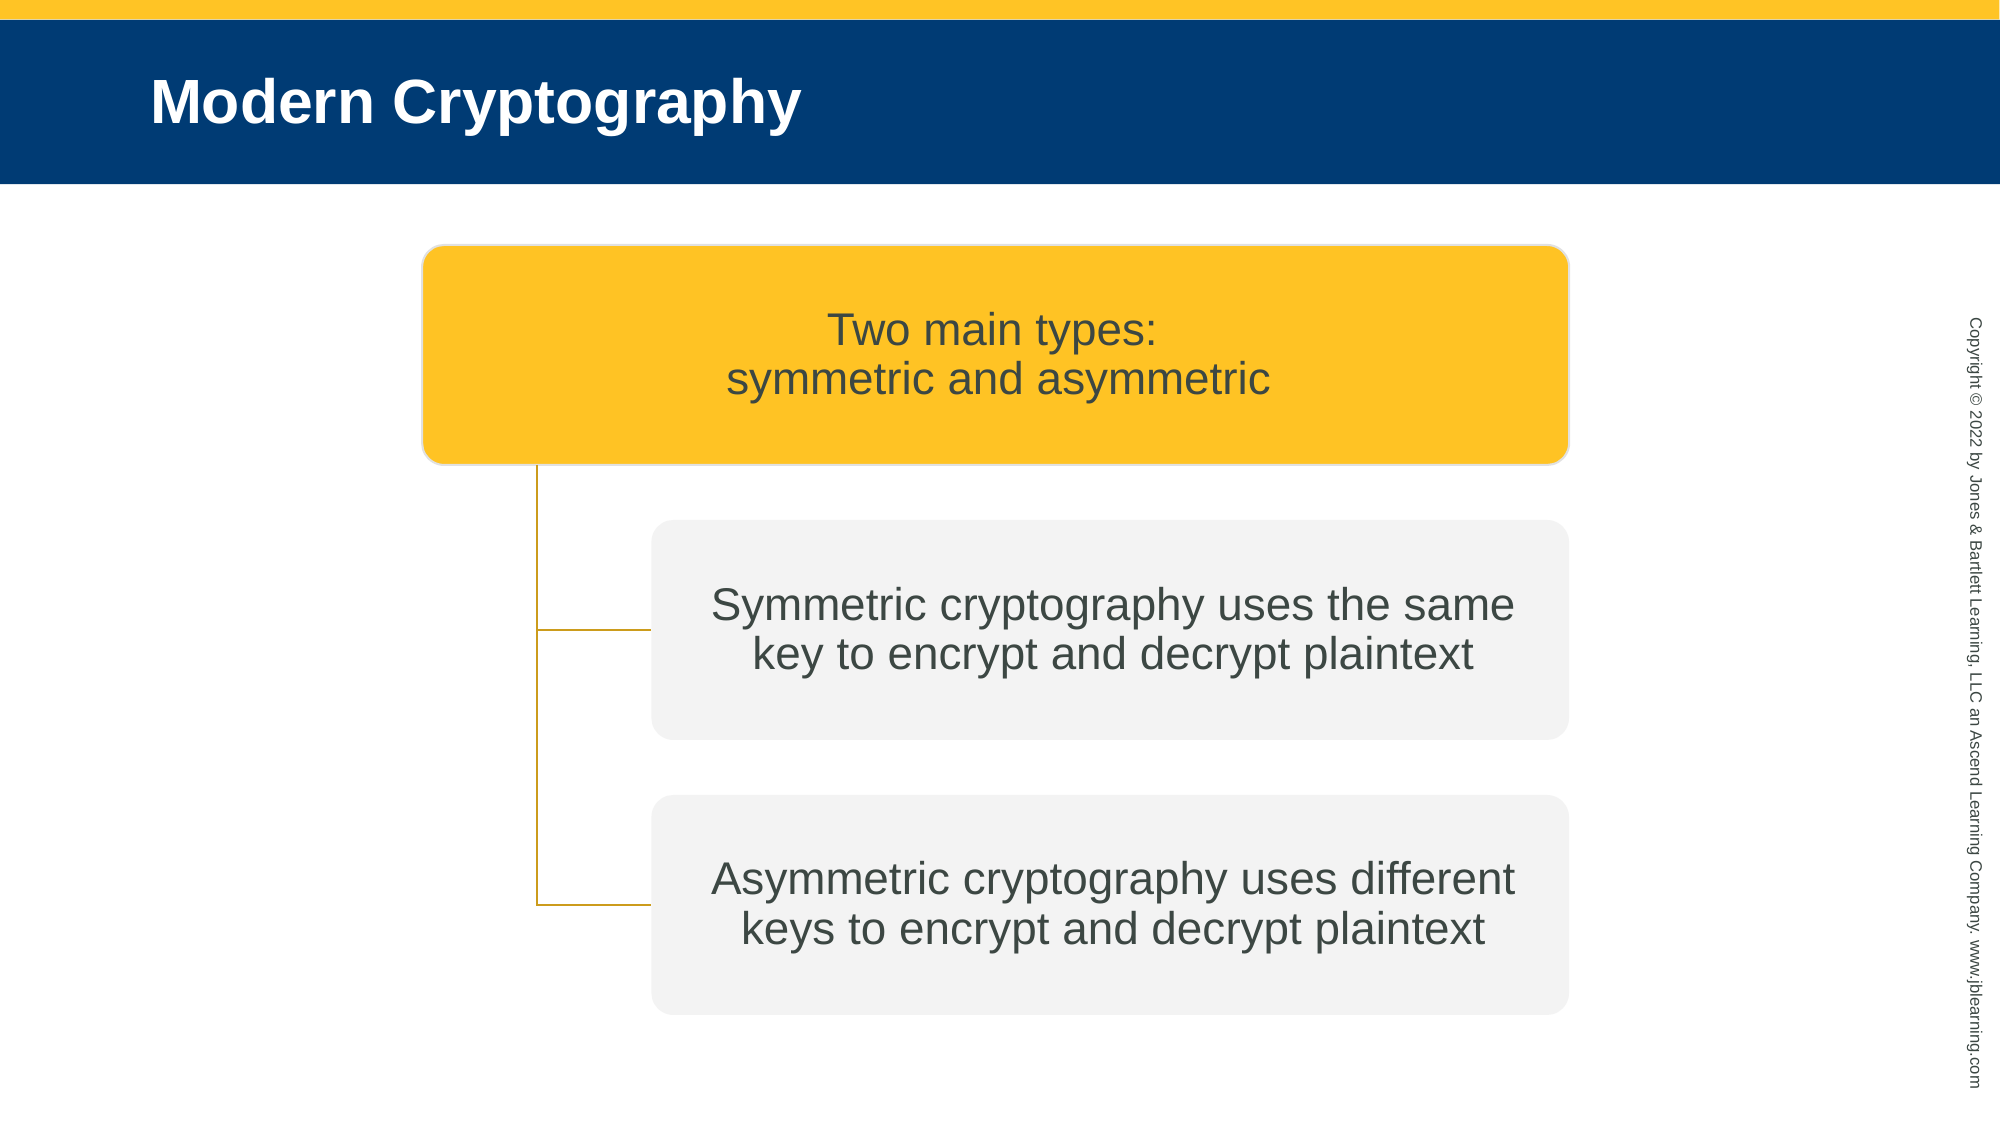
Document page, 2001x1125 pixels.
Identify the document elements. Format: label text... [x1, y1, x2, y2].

title Modern Cryptography [0, 19, 2000, 185]
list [151, 244, 1840, 1016]
